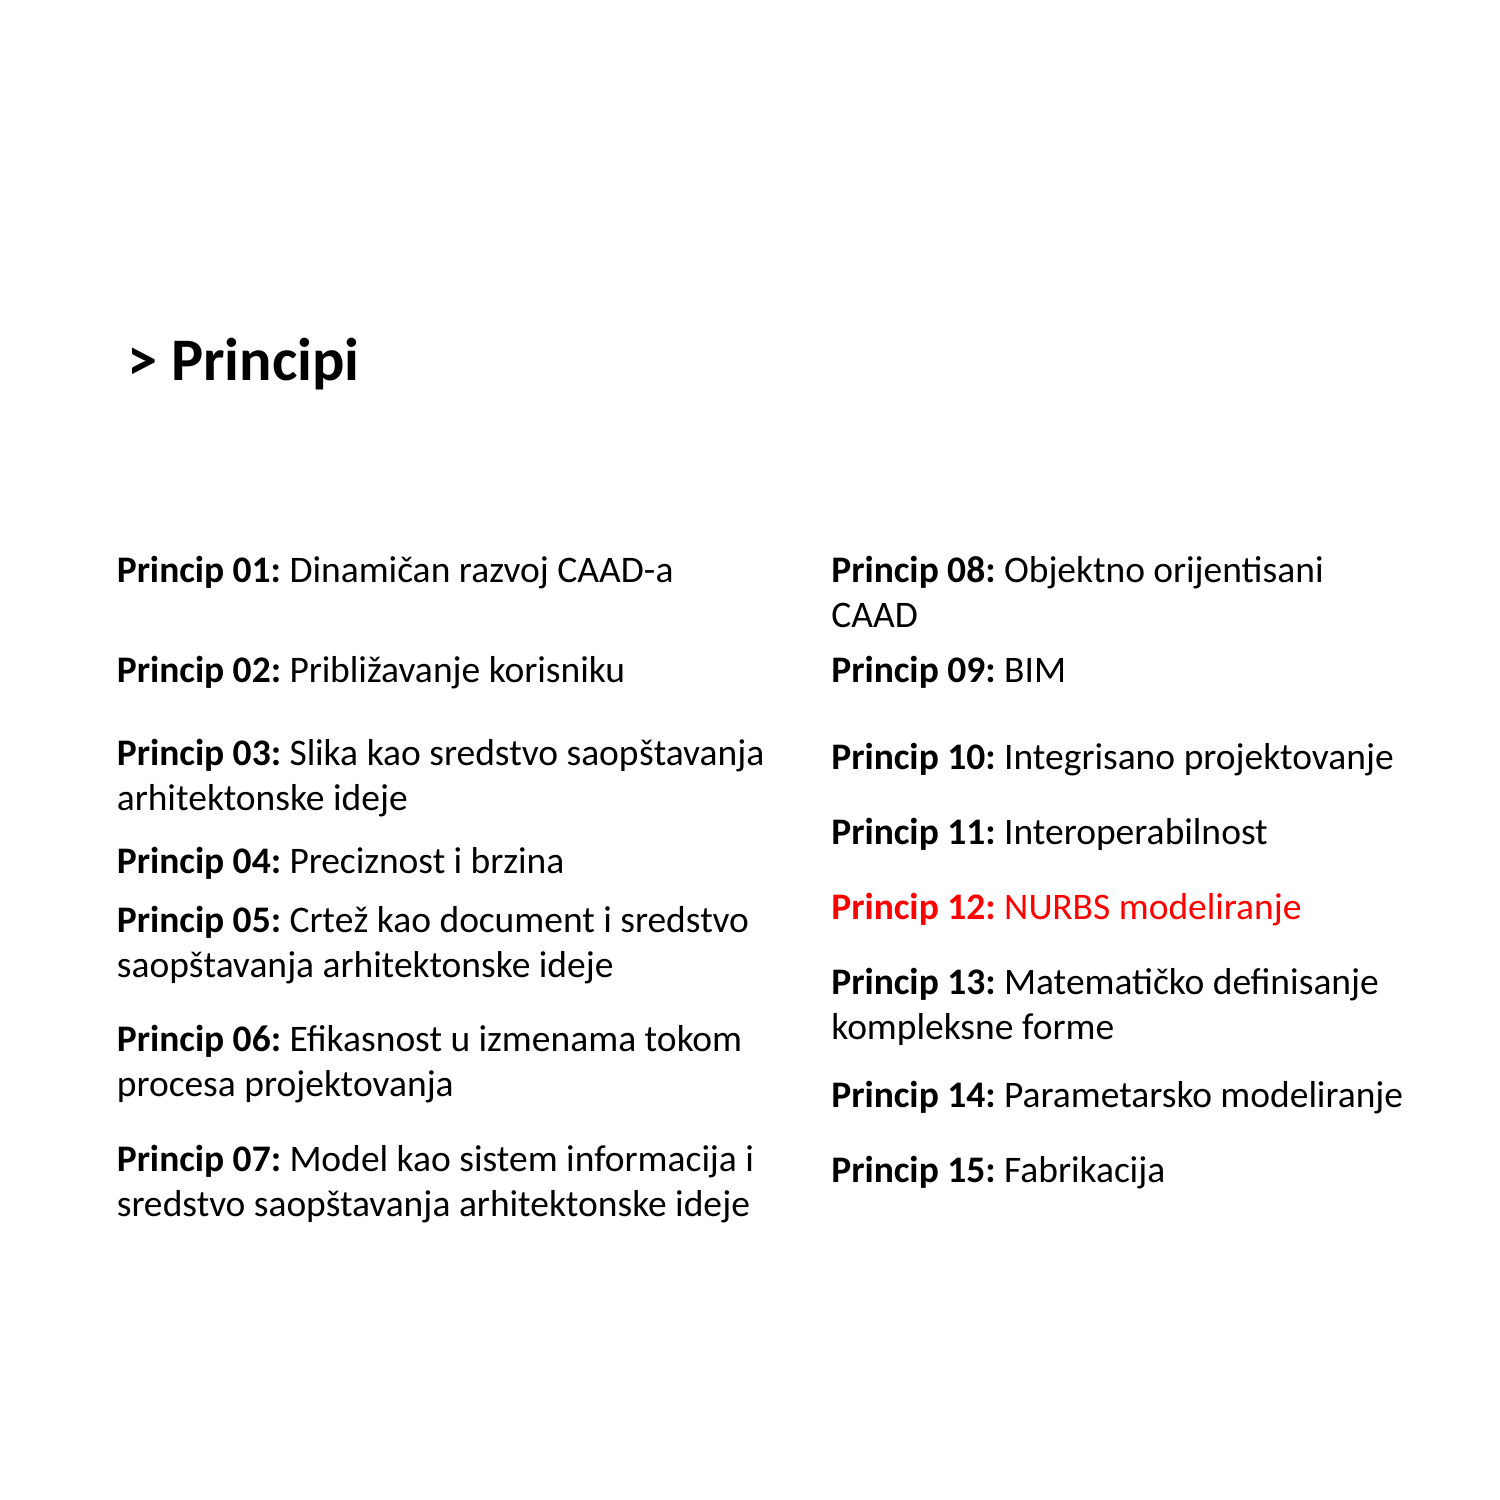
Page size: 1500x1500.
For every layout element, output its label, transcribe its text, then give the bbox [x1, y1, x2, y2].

text_box > Principi [112, 312, 1500, 463]
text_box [101, 537, 1500, 1234]
